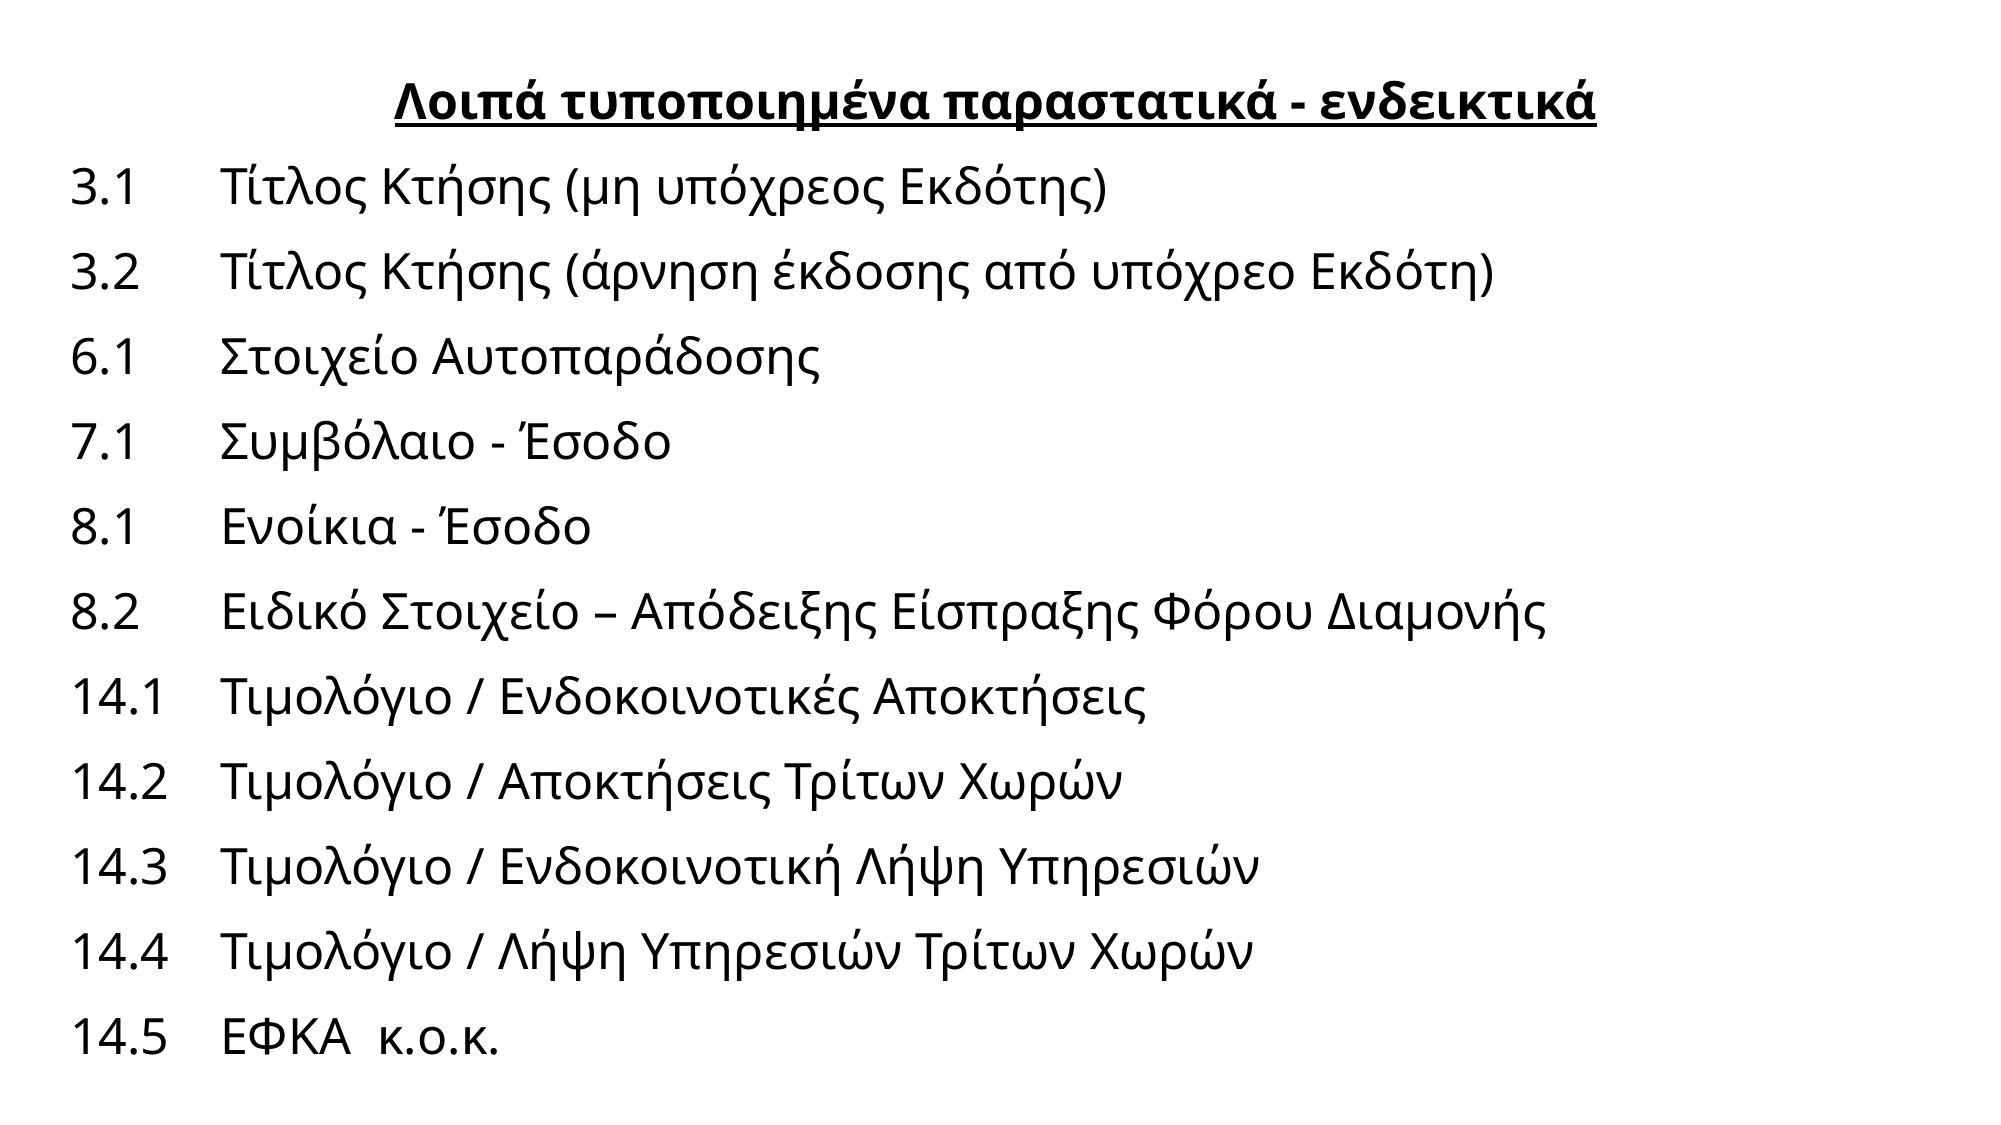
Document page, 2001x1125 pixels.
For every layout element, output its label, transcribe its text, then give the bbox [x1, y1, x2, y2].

text_box Λοιπά τυποποιημένα παραστατικά - ενδεικτικά 3.1 Τίτλος Κτήσης (μη υπόχρεος Εκδότης) 3.2 Τίτλος Κτήσης (άρνηση έκδοσης από υπόχρεο Εκδότη) 6.1 Στοιχείο Αυτοπαράδοσης 7.1 Συμβόλαιο - Έσοδο 8.1 Ενοίκια - Έσοδο 8.2 Ειδικό Στοιχείο – Απόδειξης Είσπραξης Φόρου Διαμονής 14.1 Τιμολόγιο / Ενδοκοινοτικές Αποκτήσεις 14.2 Τιμολόγιο / Αποκτήσεις Τρίτων Χωρών 14.3 Τιμολόγιο / Ενδοκοινοτική Λήψη Υπηρεσιών 14.4 Τιμολόγιο / Λήψη Υπηρεσιών Τρίτων Χωρών 14.5 ΕΦΚΑ κ.ο.κ. [55, 61, 1937, 1125]
